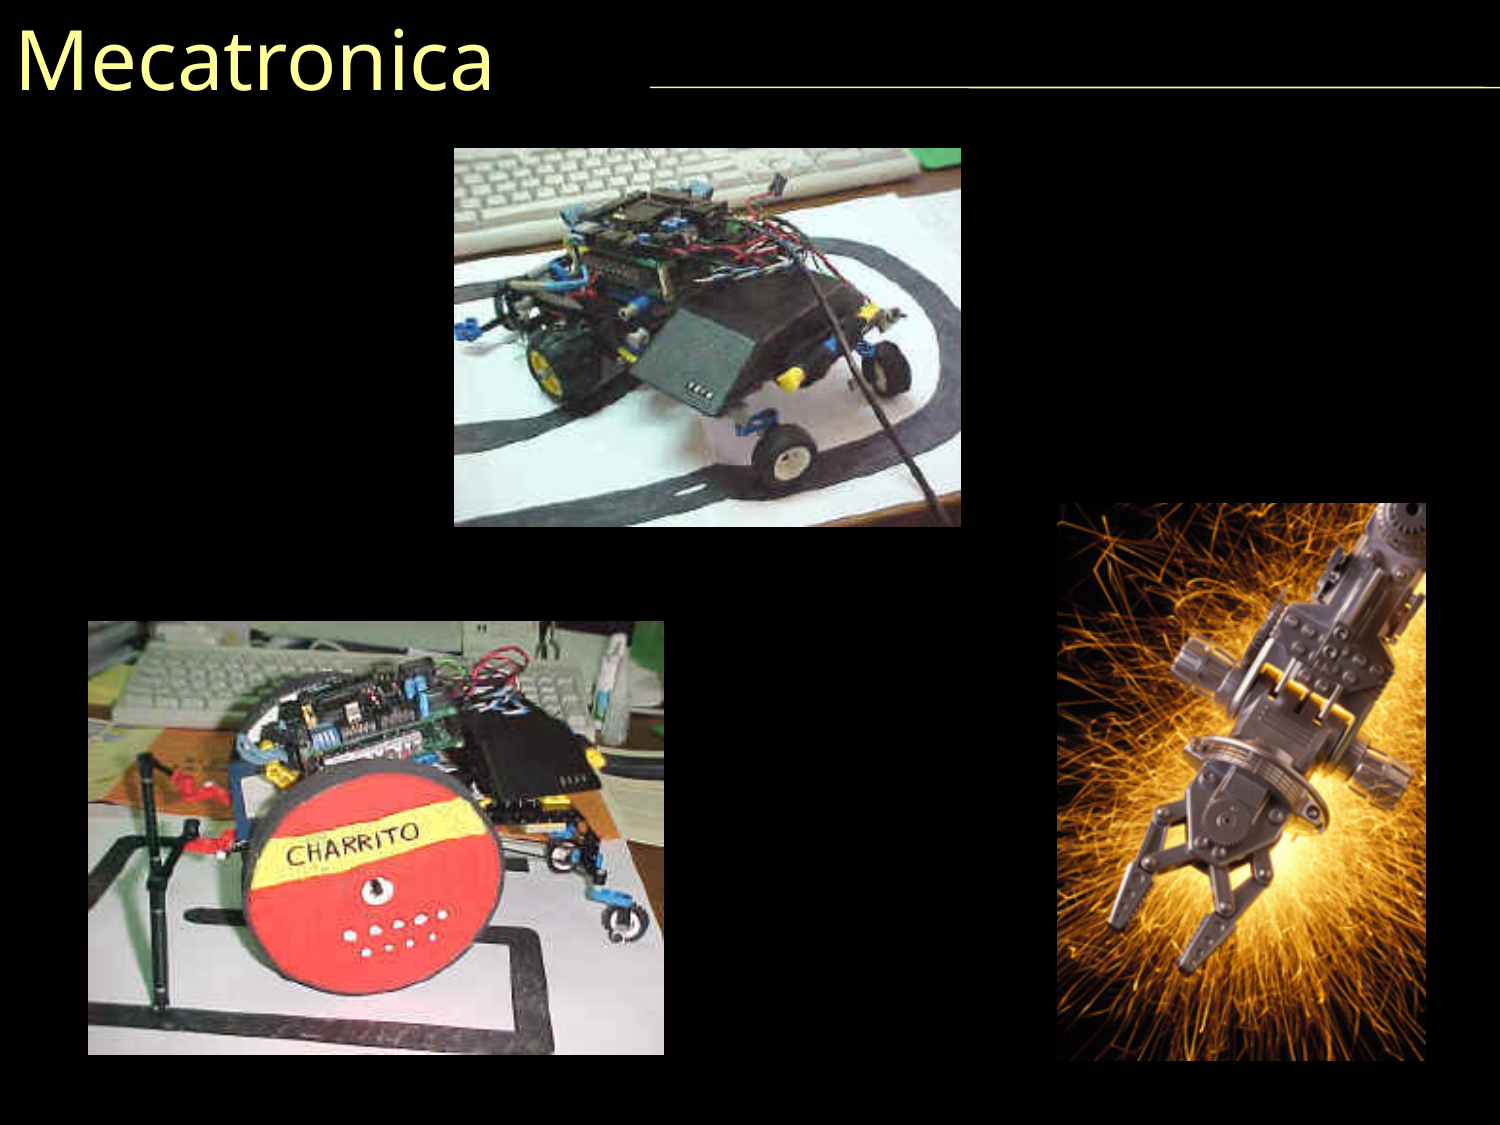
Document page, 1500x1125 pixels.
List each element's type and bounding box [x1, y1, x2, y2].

text_box [0, 0, 1500, 118]
picture [88, 621, 664, 1055]
picture [1056, 503, 1426, 1061]
picture [454, 148, 961, 528]
